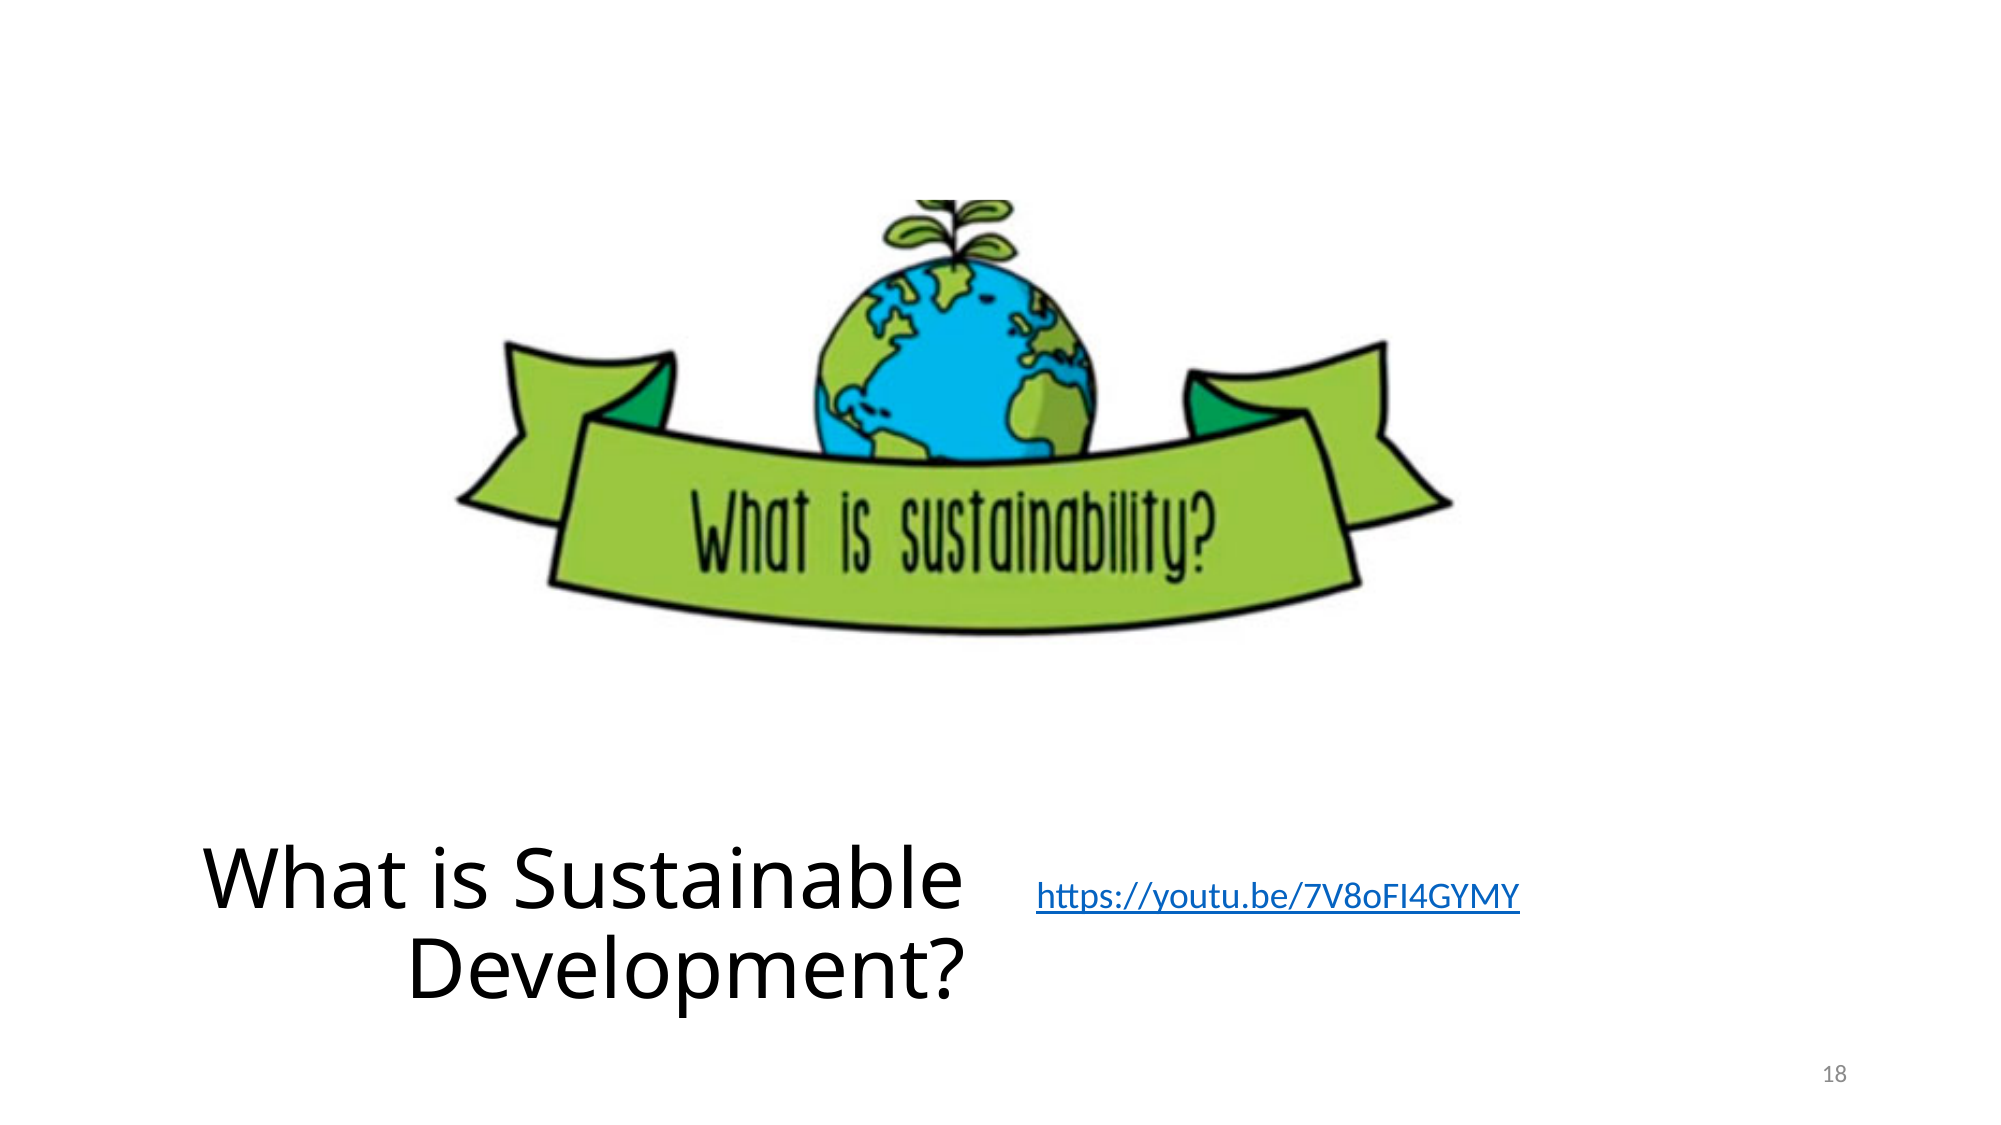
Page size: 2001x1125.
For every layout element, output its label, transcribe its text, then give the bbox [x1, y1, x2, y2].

slide_number 18 [1412, 1042, 1863, 1103]
picture [191, 199, 1715, 774]
title What is Sustainable Development? [145, 780, 982, 1073]
list https://youtu.be/7V8oFI4GYMY [1021, 782, 1871, 1073]
